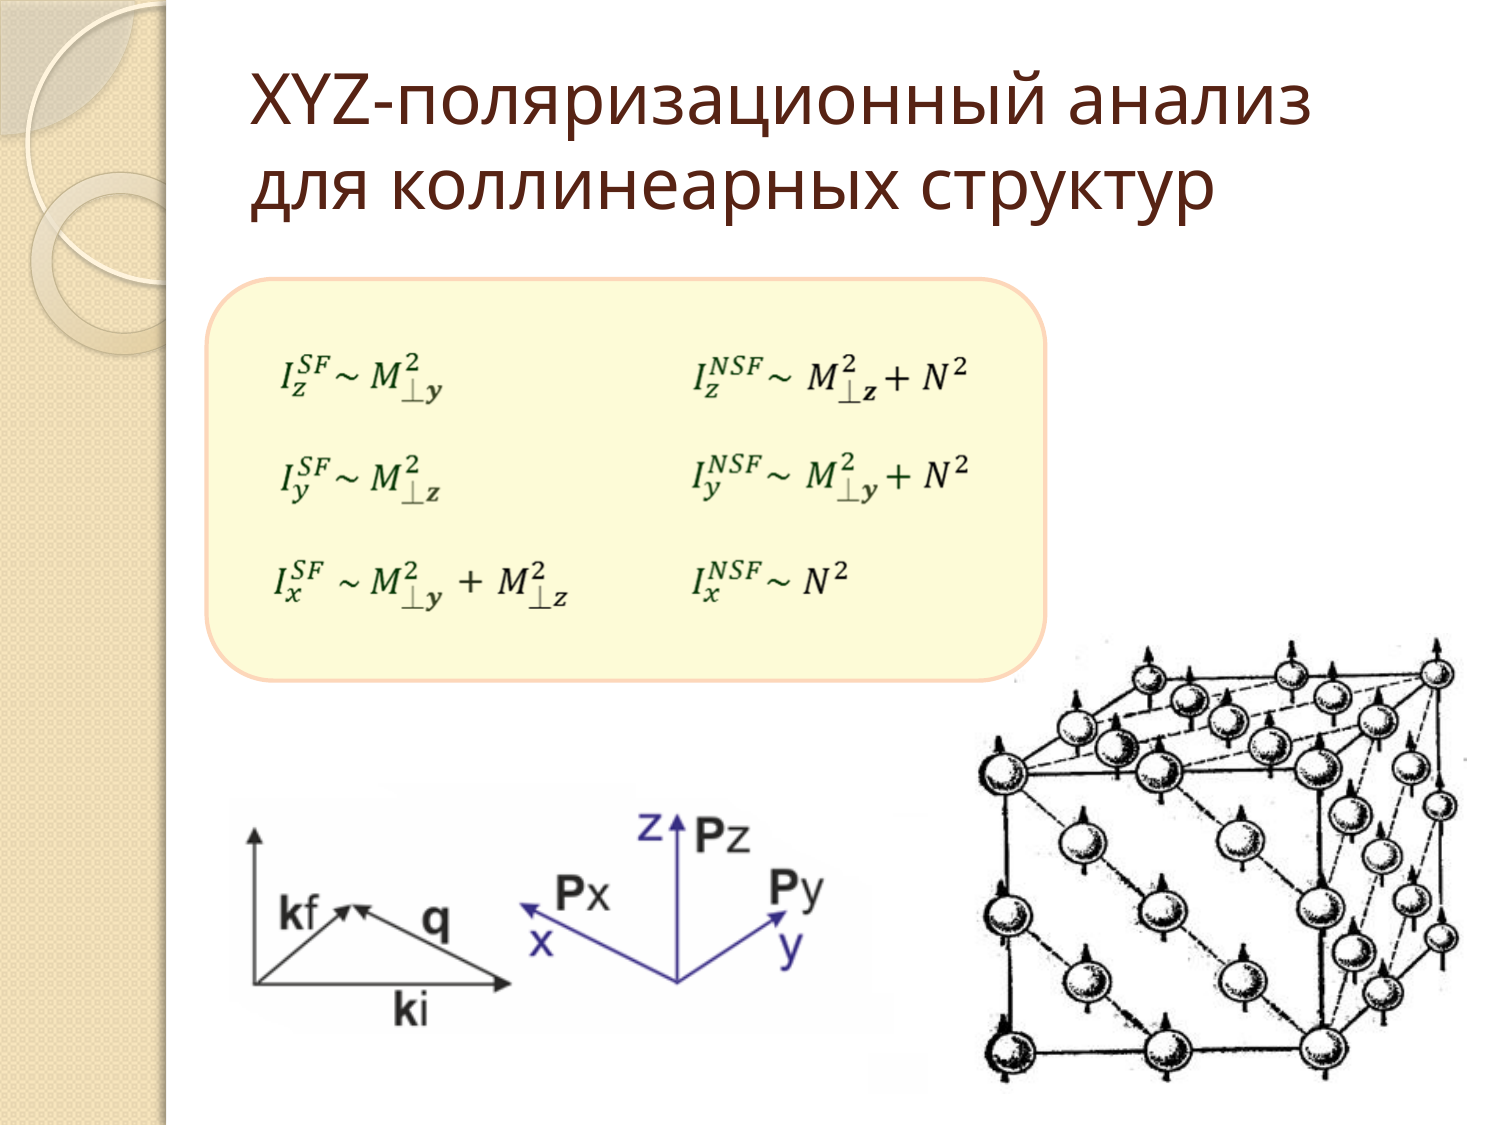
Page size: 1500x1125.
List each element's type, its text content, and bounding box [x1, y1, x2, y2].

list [253, 337, 999, 622]
text_box [204, 276, 1048, 683]
title XYZ-поляризационный анализ для коллинеарных структур [235, 45, 1466, 233]
picture [963, 632, 1468, 1095]
picture [206, 774, 928, 1095]
